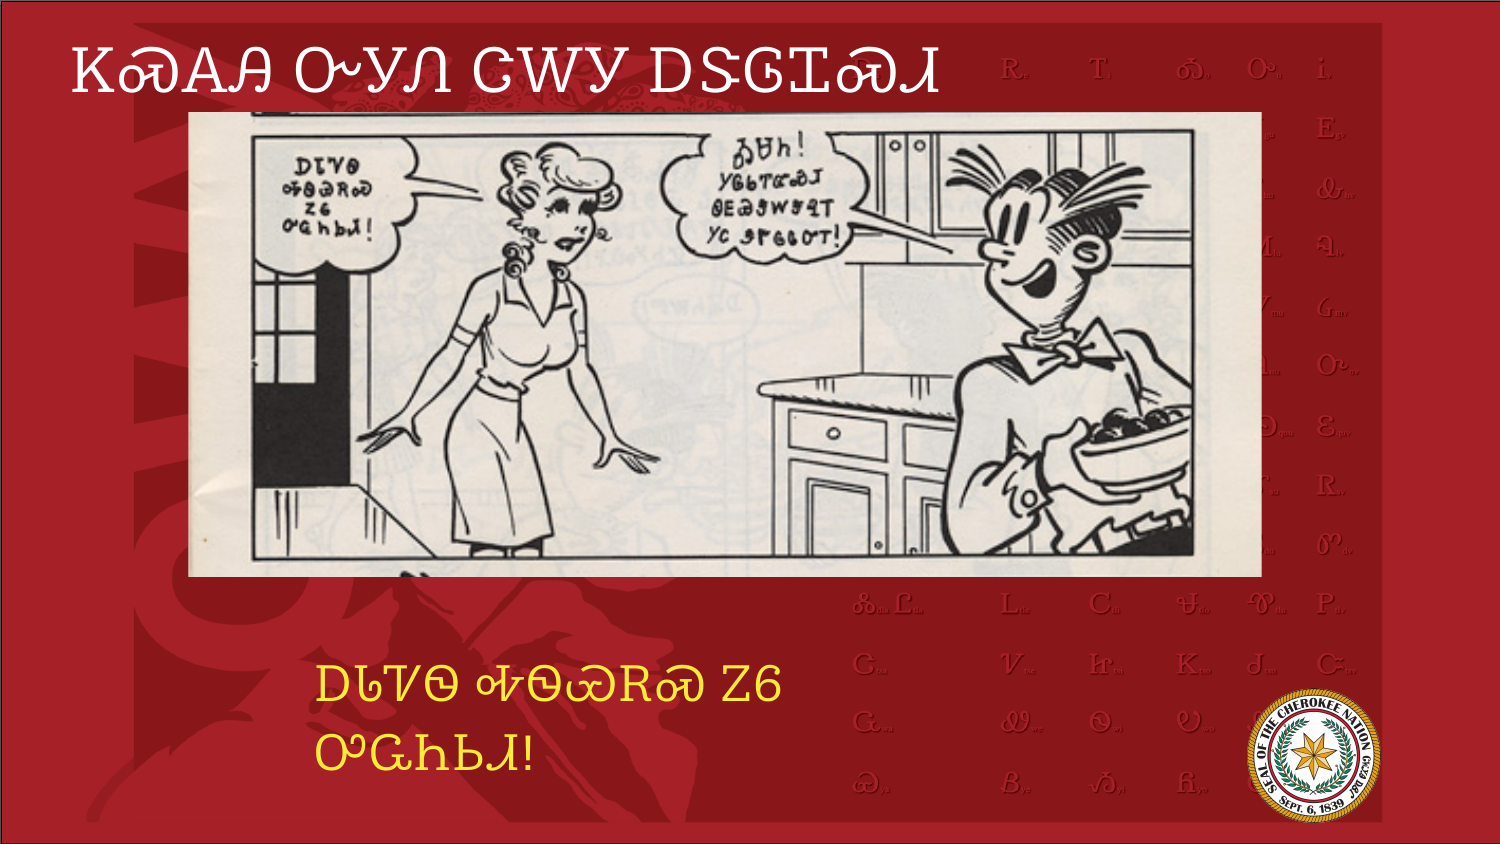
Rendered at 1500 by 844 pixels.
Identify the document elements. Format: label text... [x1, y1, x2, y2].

list ᎠᏓᏤᏫ ᎭᏫᏯᎡᏍ ᏃᏮ ᎤᏩᏂᏏᏗ! [298, 627, 986, 759]
title ᏦᏍᎪᎯ ᏅᎩᏁ ᏣᎳᎩ ᎠᏕᎶᏆᏍᏗ [53, 7, 1426, 121]
picture [0, 0, 1500, 844]
